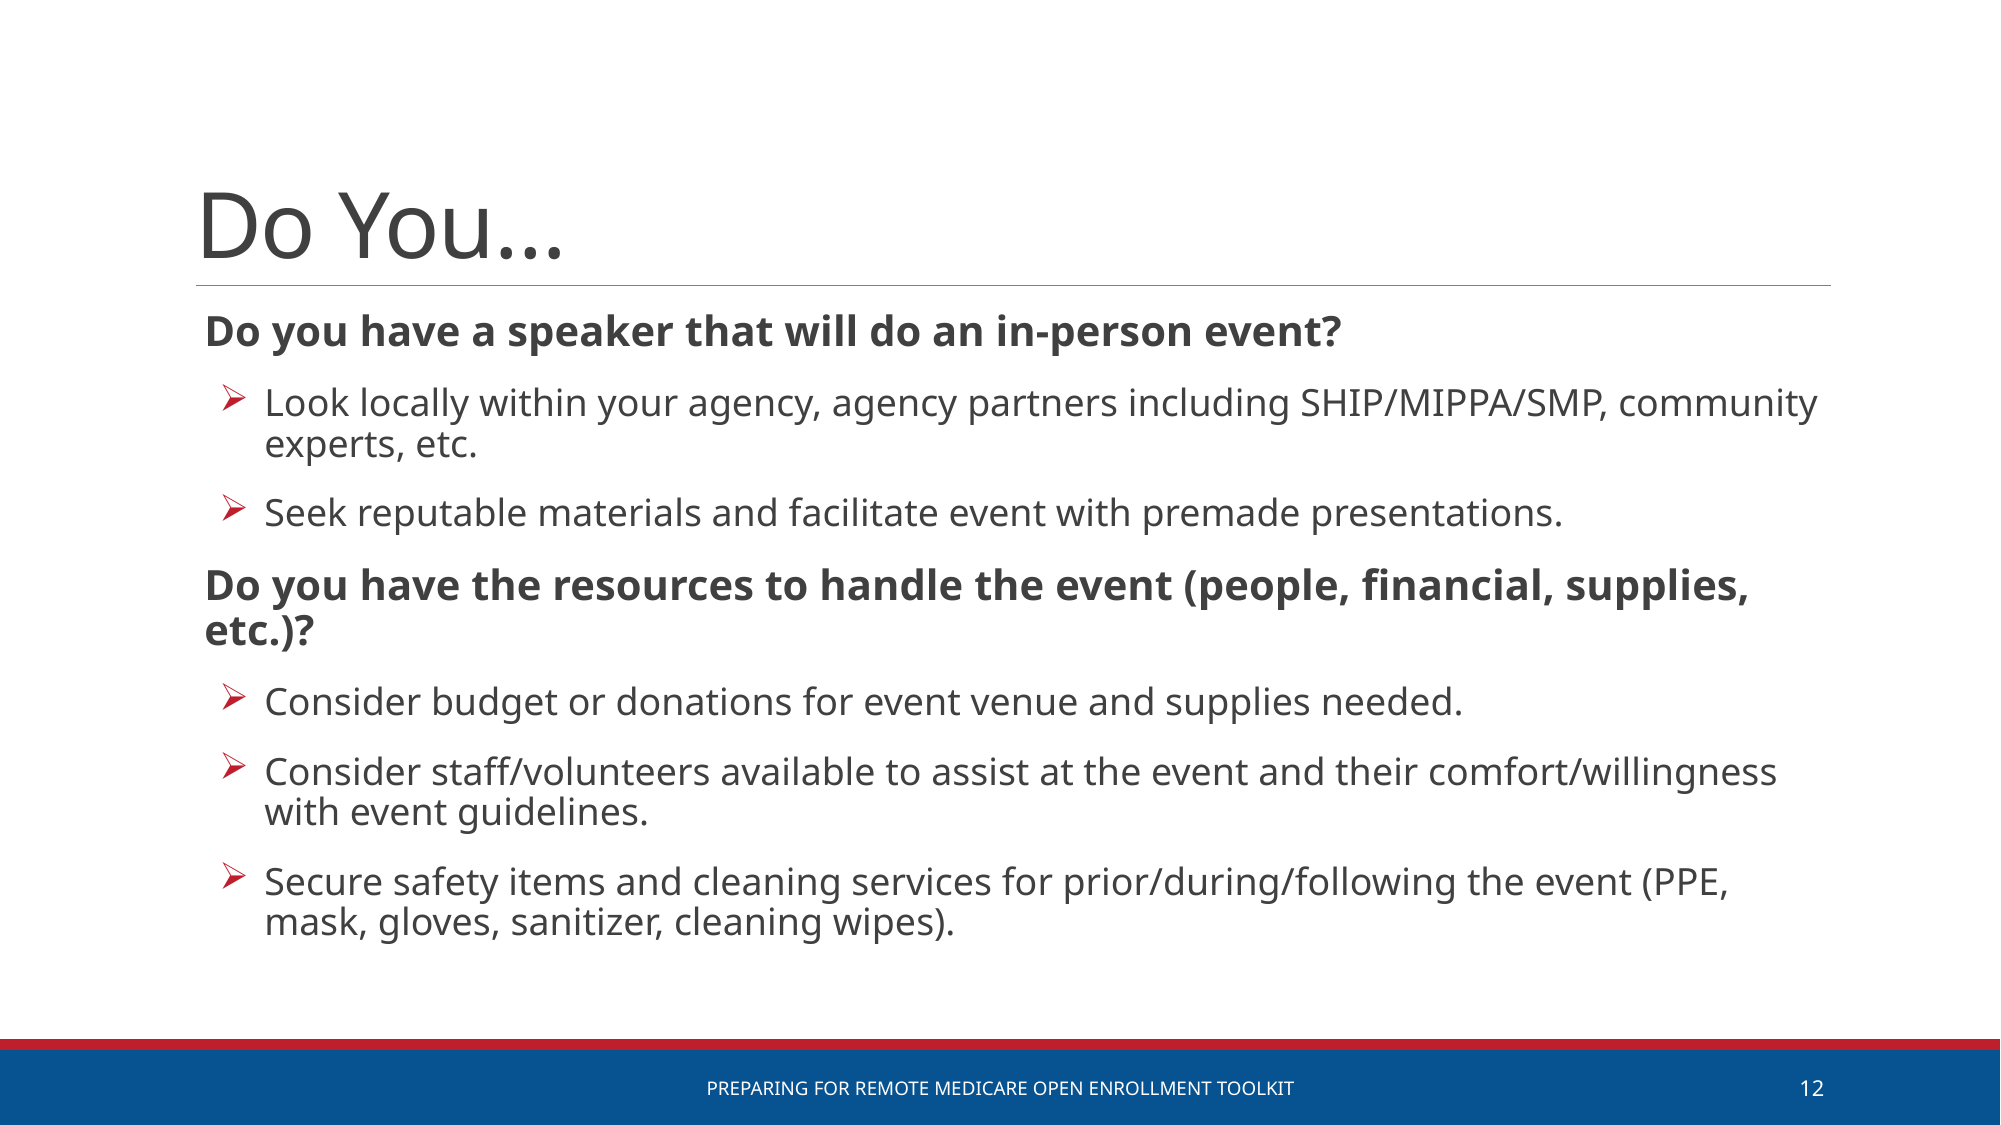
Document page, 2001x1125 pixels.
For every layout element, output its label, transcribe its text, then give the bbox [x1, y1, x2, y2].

footer Preparing for remote Medicare Open Enrollment Toolkit [604, 1059, 1396, 1120]
title Do You… [180, 47, 1830, 285]
list Do you have a speaker that will do an in-person event?​ Look locally within your agency, agency partners including SHIP/MIPPA/SMP, community experts, etc.​ Seek reputable materials and facilitate event with premade presentations.​ Do you have the resources to handle the event (people, financial, supplies, etc.)? ​ Consider budget or donations for event venue and supplies needed.​ Consider staff/volunteers available to assist at the event and their comfort/willingness with event guidelines.​ Secure safety items and cleaning services for prior/during/following the event (PPE, mask, gloves, sanitizer, cleaning wipes).​ [189, 302, 1840, 963]
slide_number 12 [1624, 1059, 1840, 1120]
